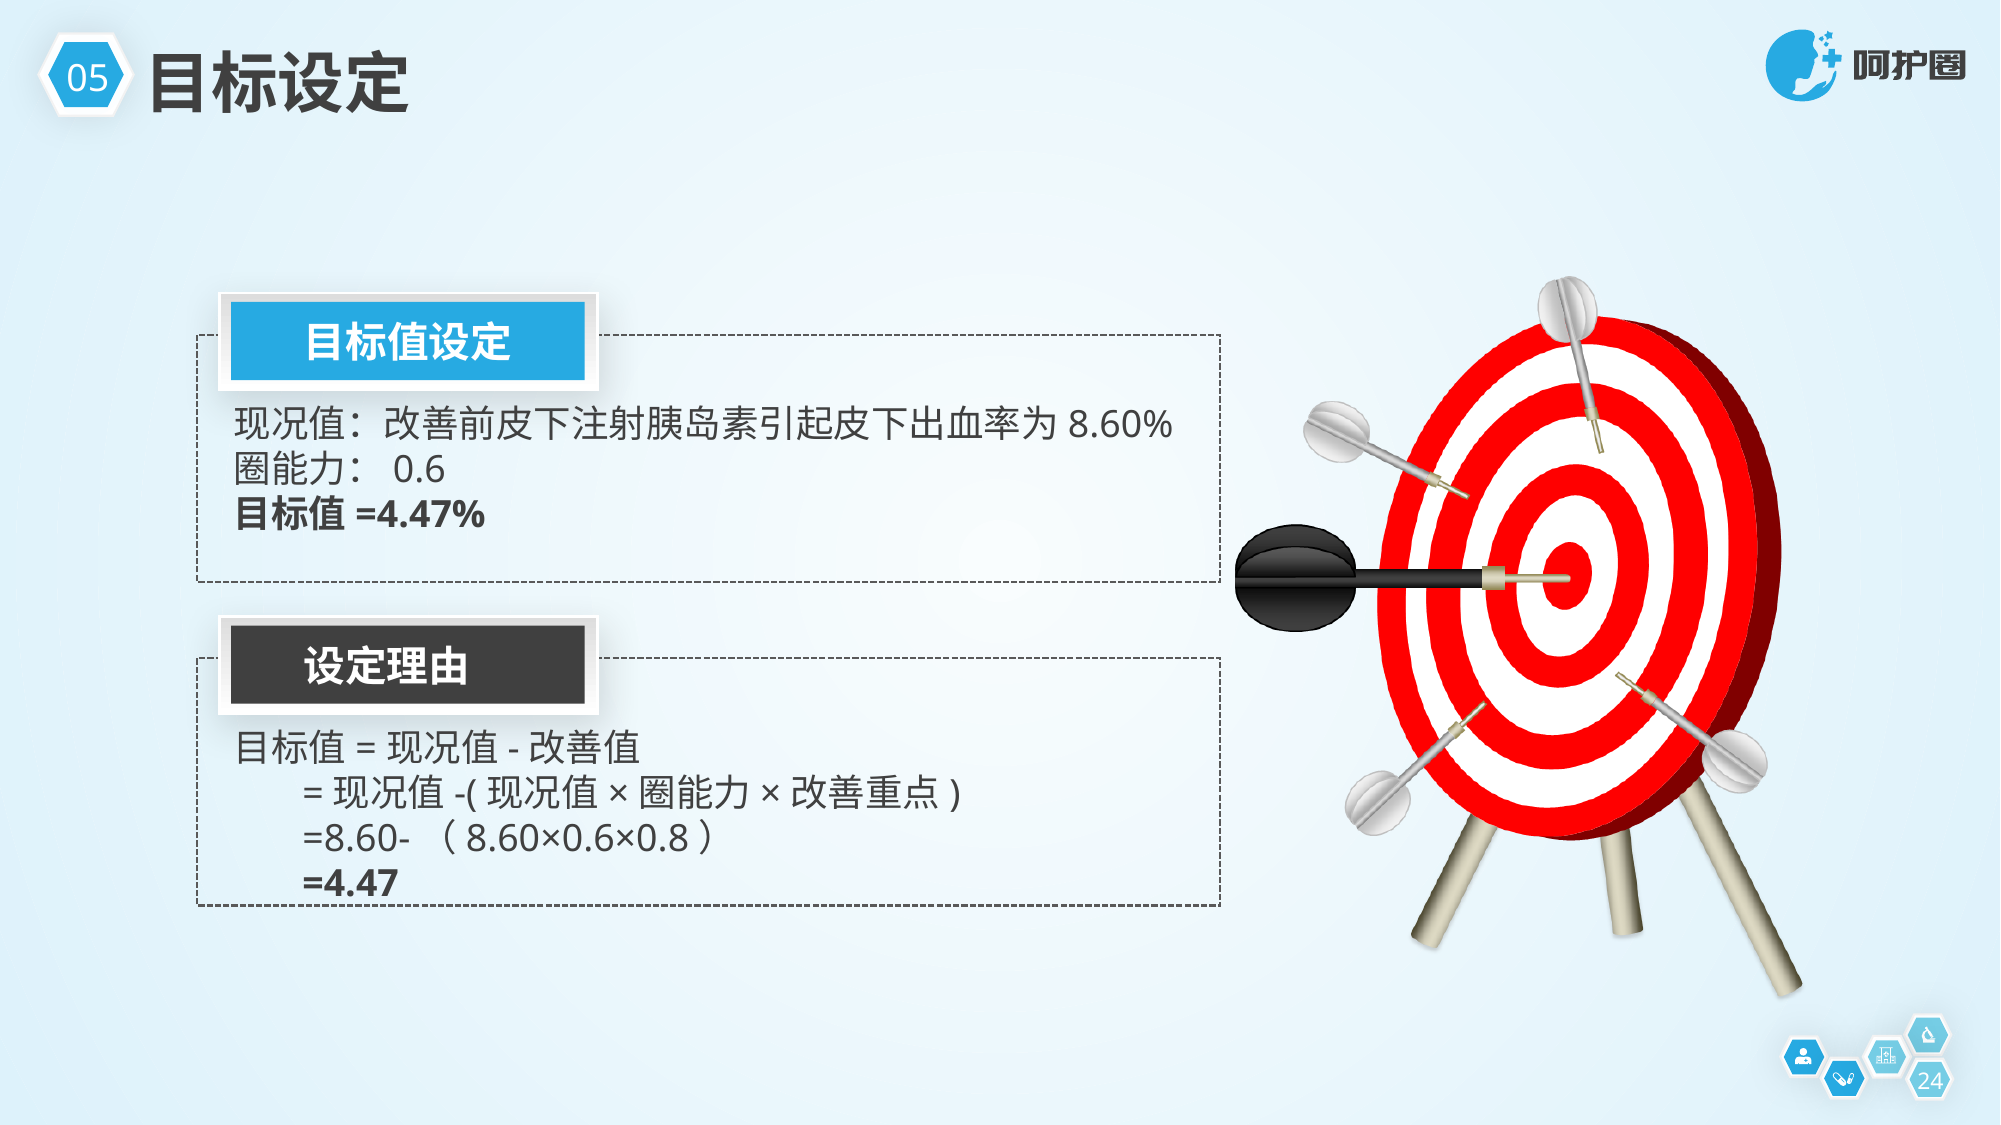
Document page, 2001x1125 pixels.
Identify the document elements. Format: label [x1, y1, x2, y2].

text_box [38, 33, 428, 130]
picture [1235, 275, 1808, 1006]
text_box [197, 616, 1267, 914]
text_box [197, 292, 1267, 582]
